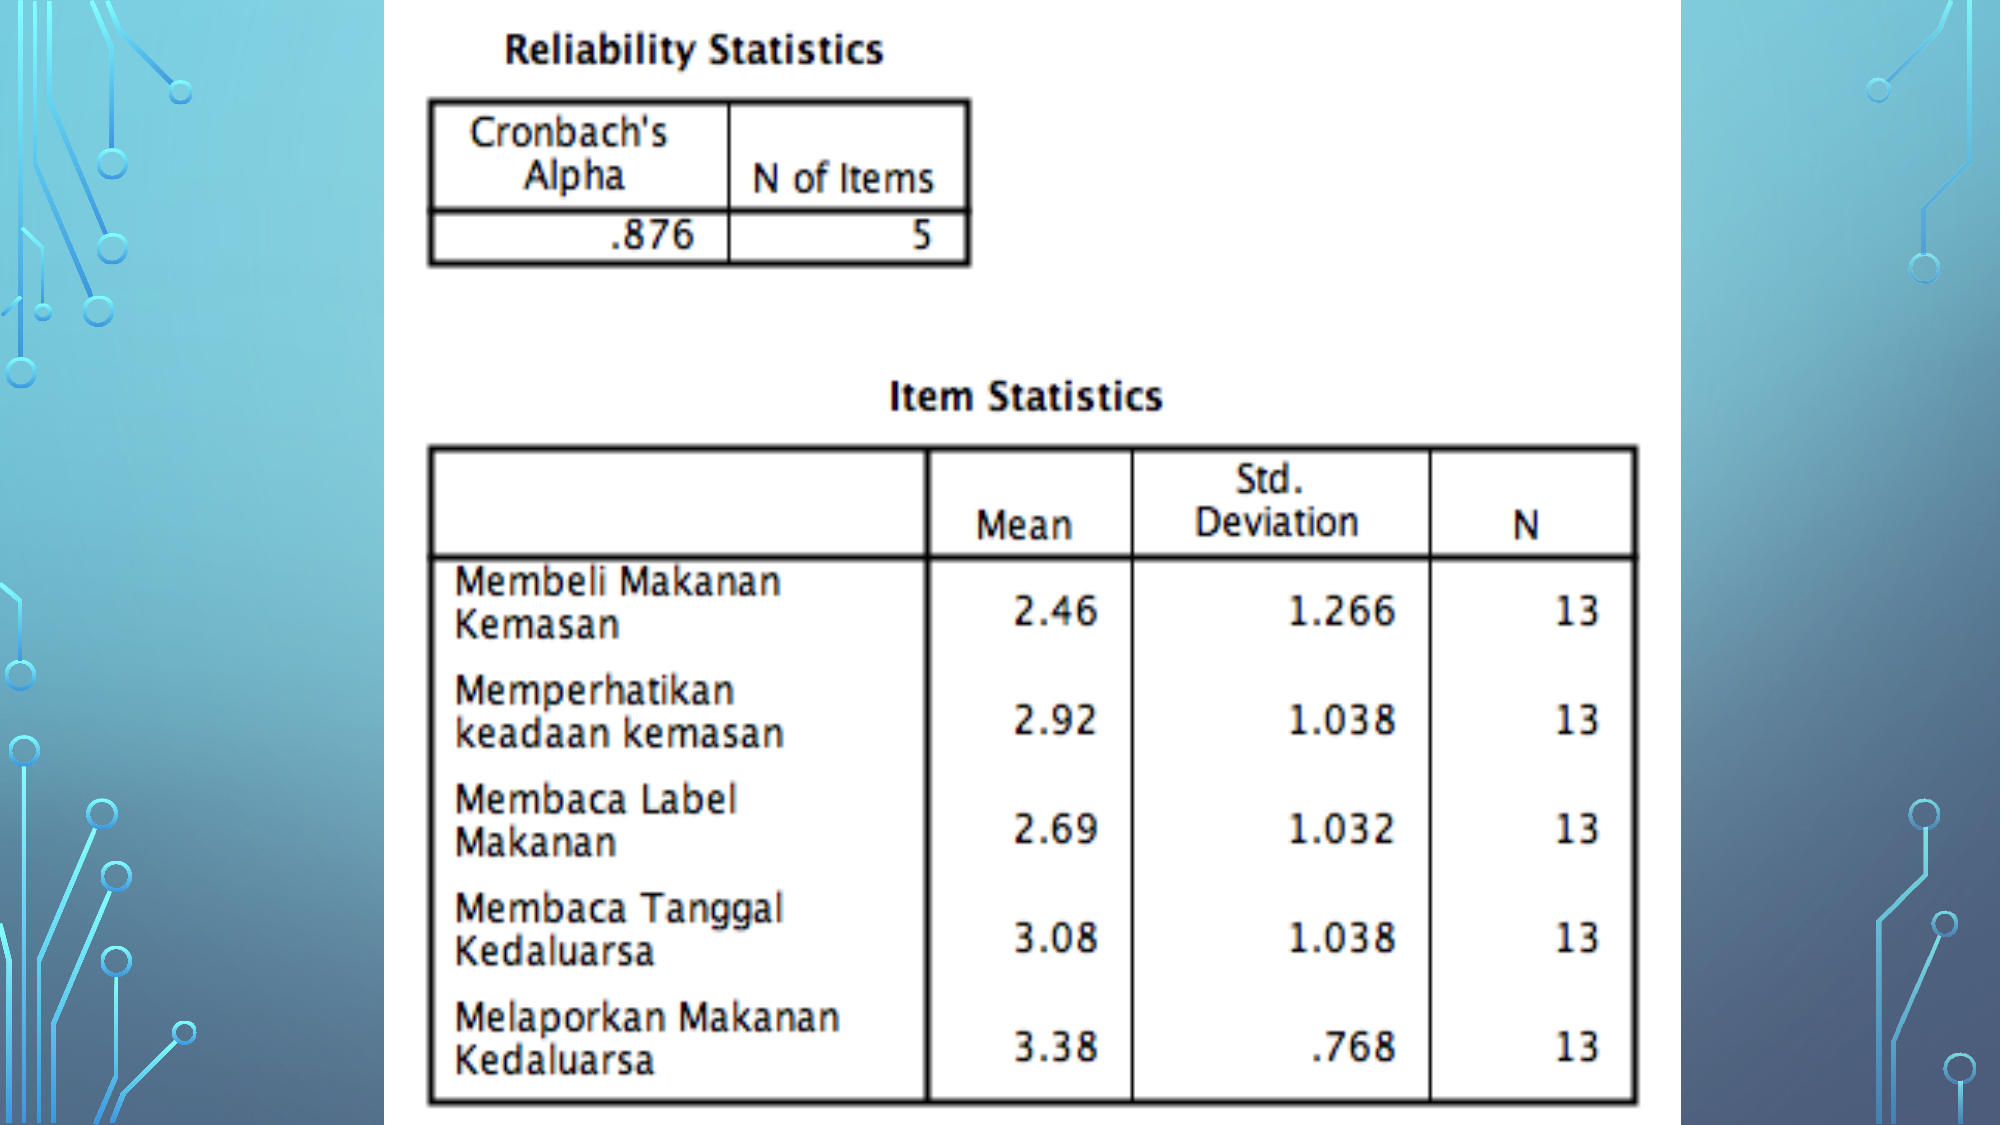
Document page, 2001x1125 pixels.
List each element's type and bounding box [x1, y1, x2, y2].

picture [384, 0, 1681, 1125]
